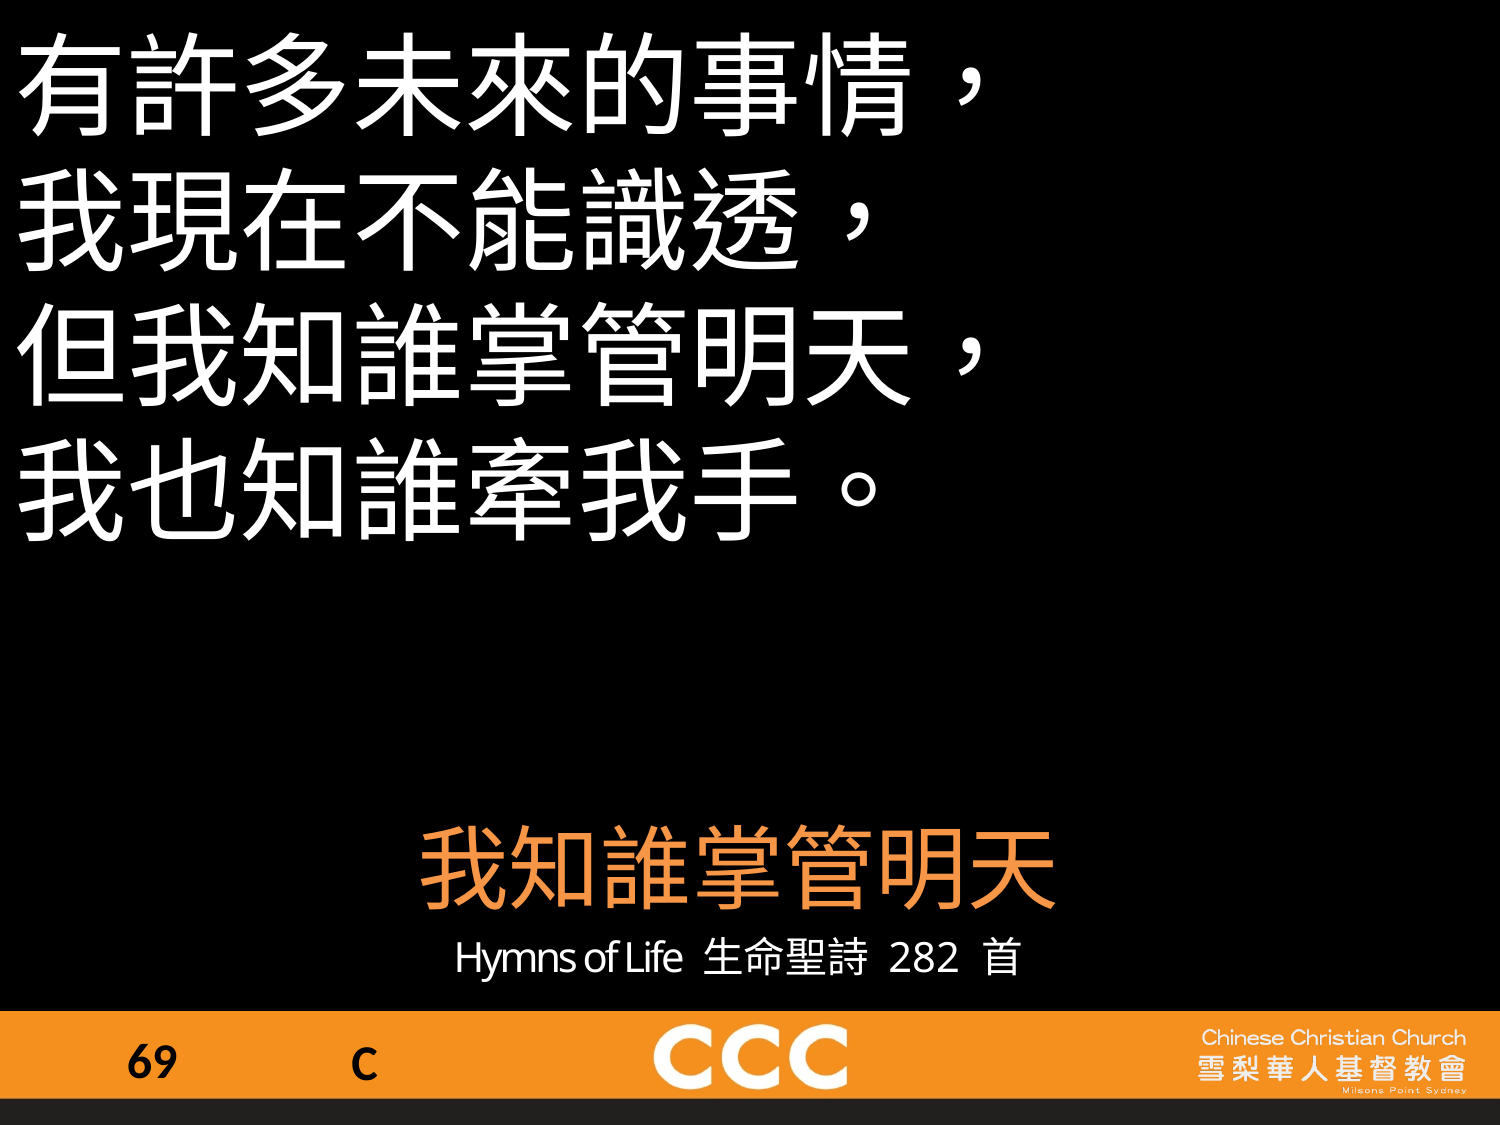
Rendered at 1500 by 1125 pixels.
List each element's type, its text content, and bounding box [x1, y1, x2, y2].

slide_number 69 [112, 1020, 215, 1094]
text_box Hymns of Life 生命聖詩 282 首 [182, 928, 1294, 989]
text_box 有許多未來的事情， 我現在不能識透， 但我知誰掌管明天， 我也知誰牽我手。 [0, 7, 1500, 562]
picture [0, 1011, 1500, 1125]
text_box 我知誰掌管明天 [152, 803, 1325, 928]
text_box C [336, 1023, 486, 1099]
